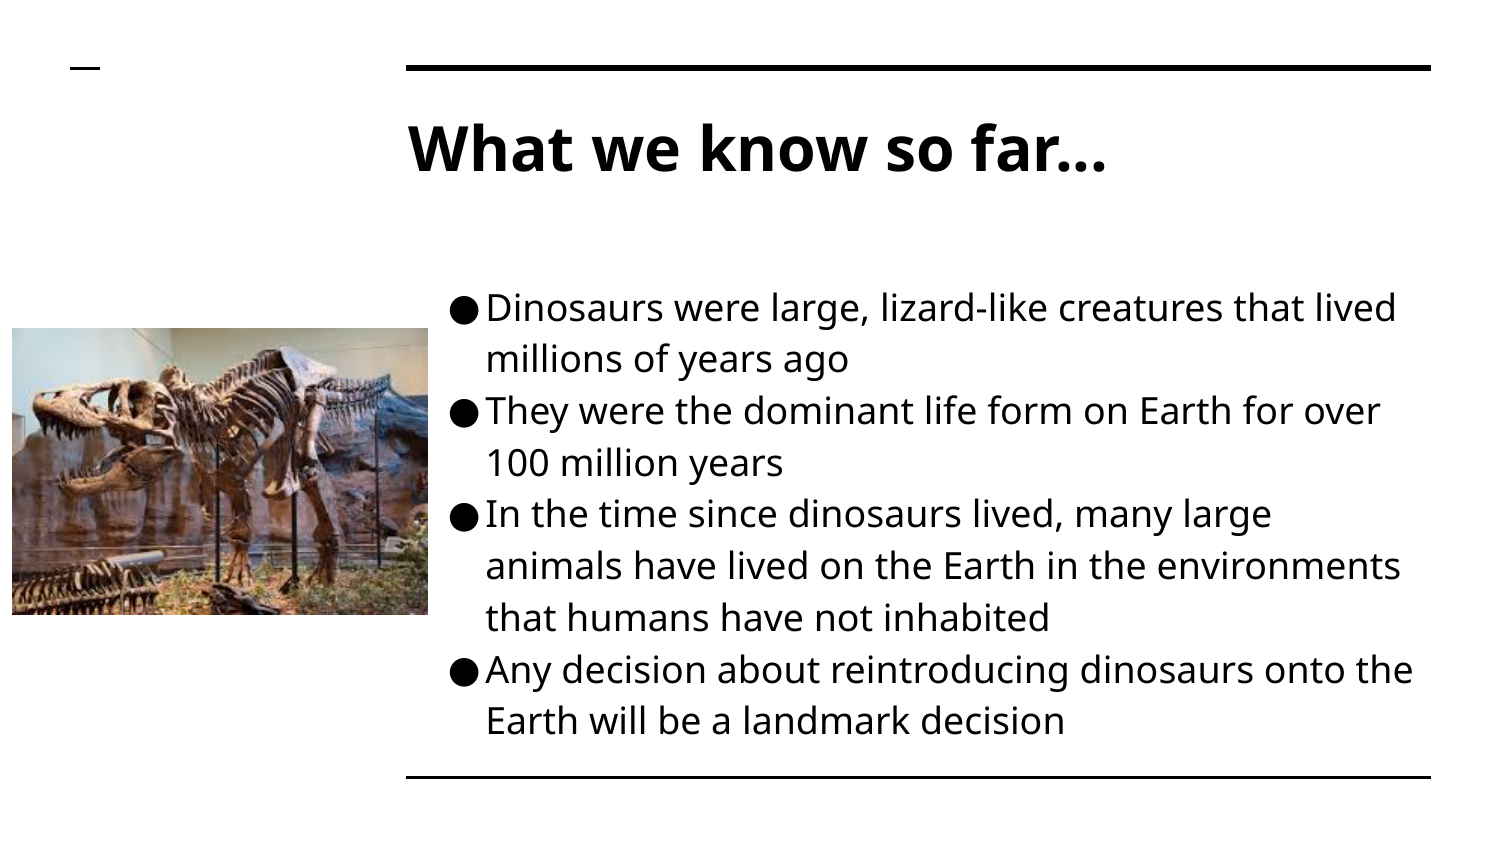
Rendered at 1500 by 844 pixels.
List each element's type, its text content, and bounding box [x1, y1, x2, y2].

title What we know so far... [393, 94, 1431, 199]
list Dinosaurs were large, lizard-like creatures that lived millions of years ago They were the dominant life form on Earth for over 100 million years In the time since dinosaurs lived, many large animals have lived on the Earth in the environments that humans have not inhabited Any decision about reintroducing dinosaurs onto the Earth will be a landmark decision [395, 261, 1433, 755]
picture [12, 328, 428, 615]
